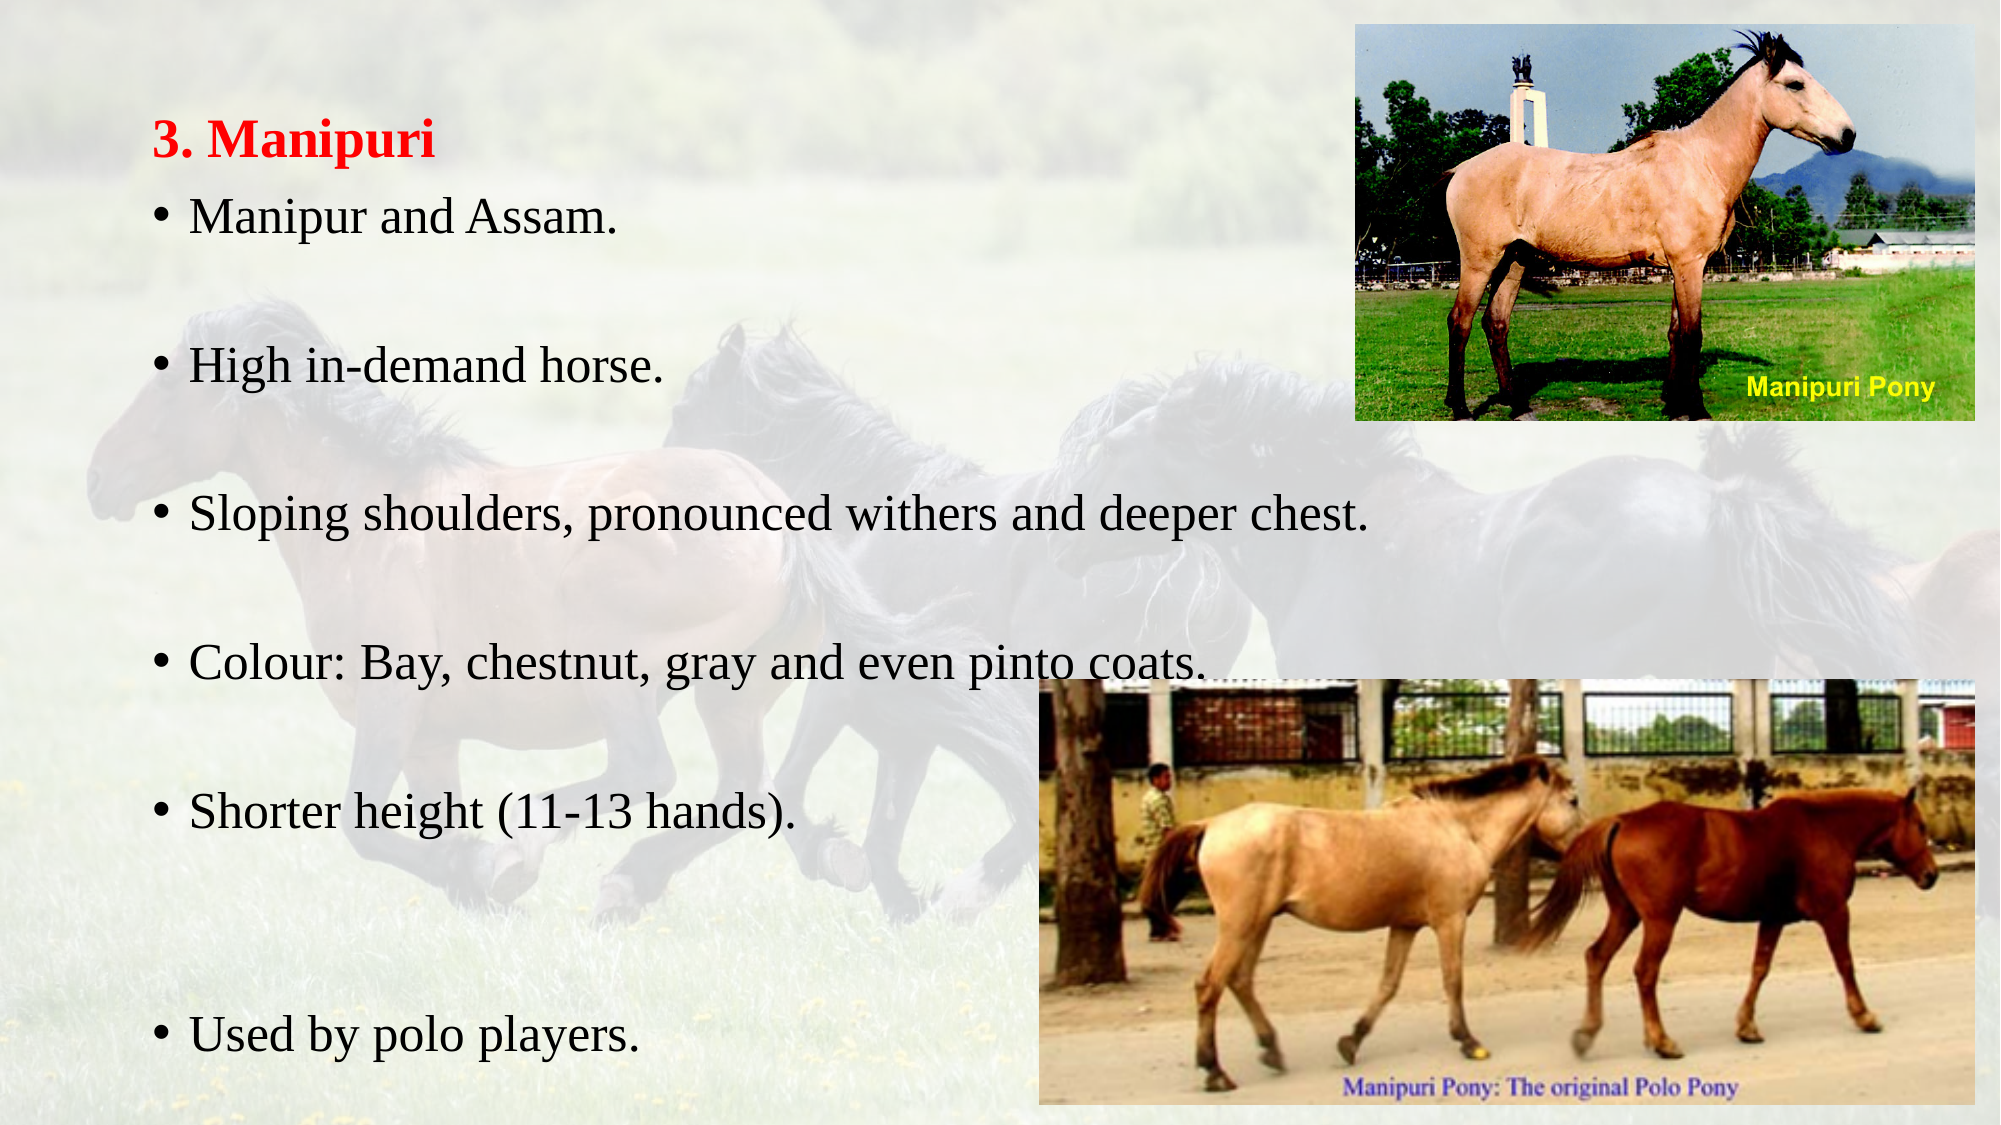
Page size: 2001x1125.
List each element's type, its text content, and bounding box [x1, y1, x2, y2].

picture [1039, 679, 1975, 1106]
list 3. Manipuri Manipur and Assam. High in-demand horse. Sloping shoulders, pronounced withers and deeper chest. Colour: Bay, chestnut, gray and even pinto coats. Shorter height (11-13 hands). Used by polo players. [137, 102, 1948, 1078]
picture [1355, 24, 1976, 421]
